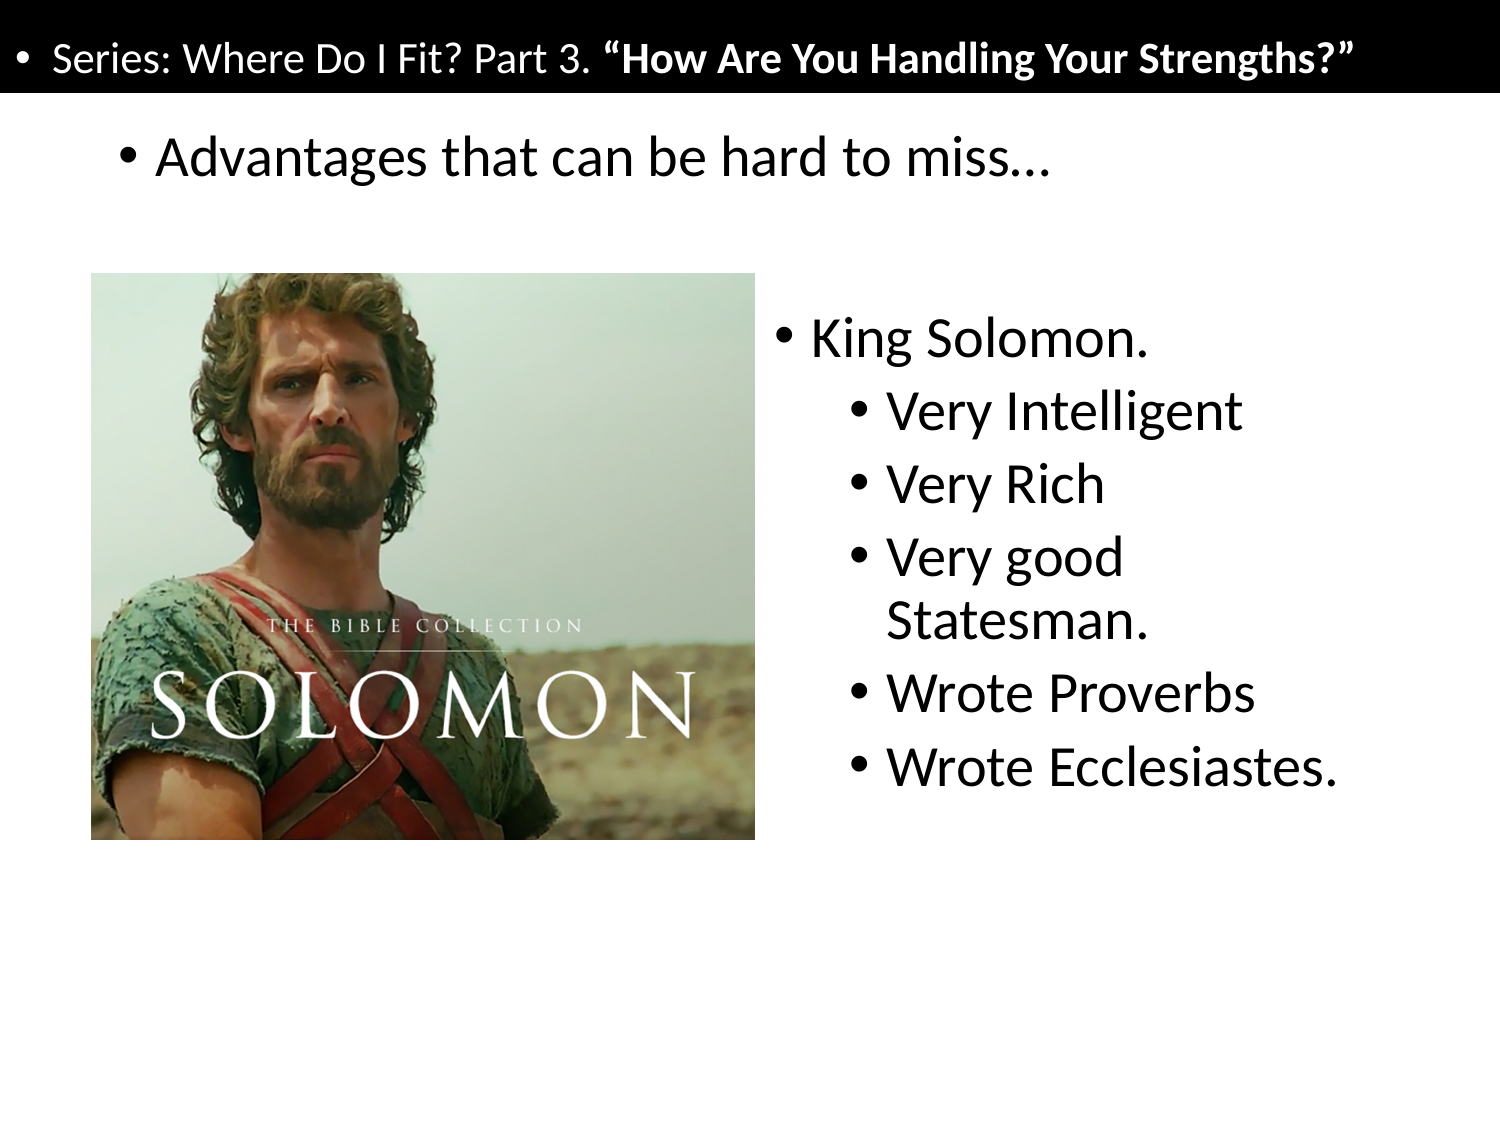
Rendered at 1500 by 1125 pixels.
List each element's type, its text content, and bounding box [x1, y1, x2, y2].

picture [91, 273, 755, 840]
list Advantages that can be hard to miss… [103, 118, 1397, 274]
text_box Series: Where Do I Fit? Part 3. “How Are You Handling Your Strengths?” [0, 0, 1500, 93]
list King Solomon. Very Intelligent Very Rich Very good Statesman. Wrote Proverbs Wrote Ecclesiastes. [759, 299, 1397, 1014]
